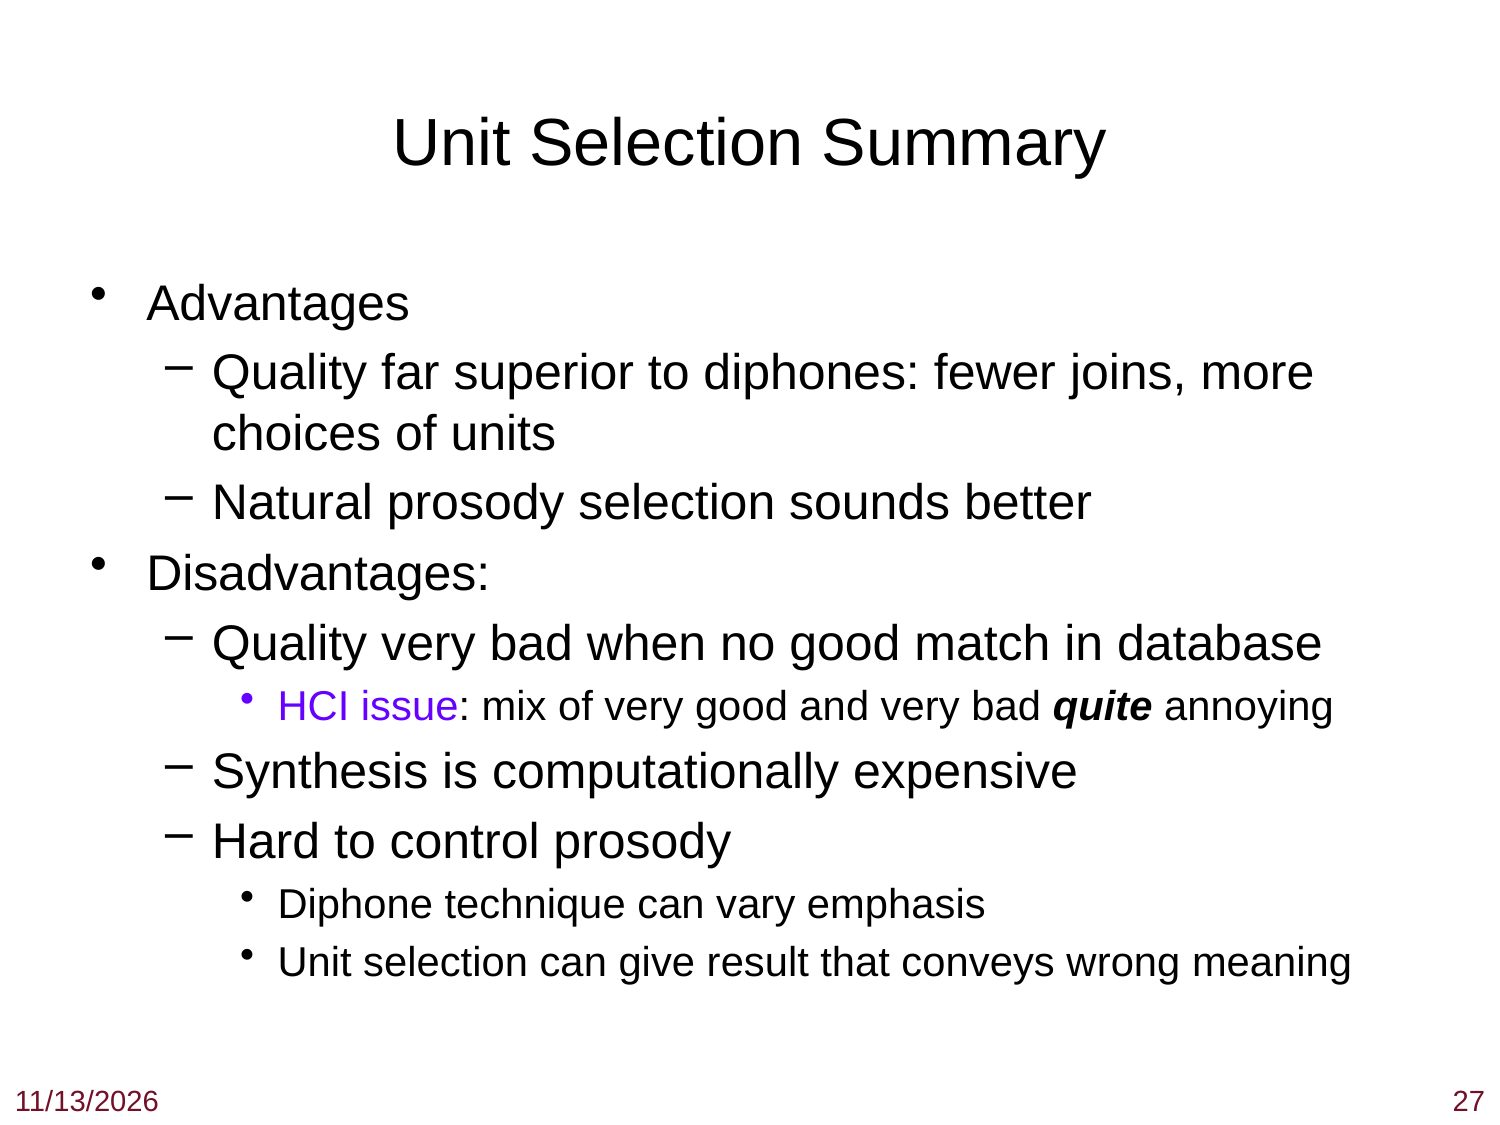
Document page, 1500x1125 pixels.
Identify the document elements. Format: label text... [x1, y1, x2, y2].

text_box 3/3/12 [0, 1074, 200, 1125]
text_box 27 [1424, 1074, 1500, 1125]
title Unit Selection Summary [75, 45, 1425, 233]
list Advantages Quality far superior to diphones: fewer joins, more choices of units Natural prosody selection sounds better Disadvantages: Quality very bad when no good match in database HCI issue: mix of very good and very bad quite annoying Synthesis is computationally expensive Hard to control prosody Diphone technique can vary emphasis Unit selection can give result that conveys wrong meaning [75, 262, 1425, 1005]
